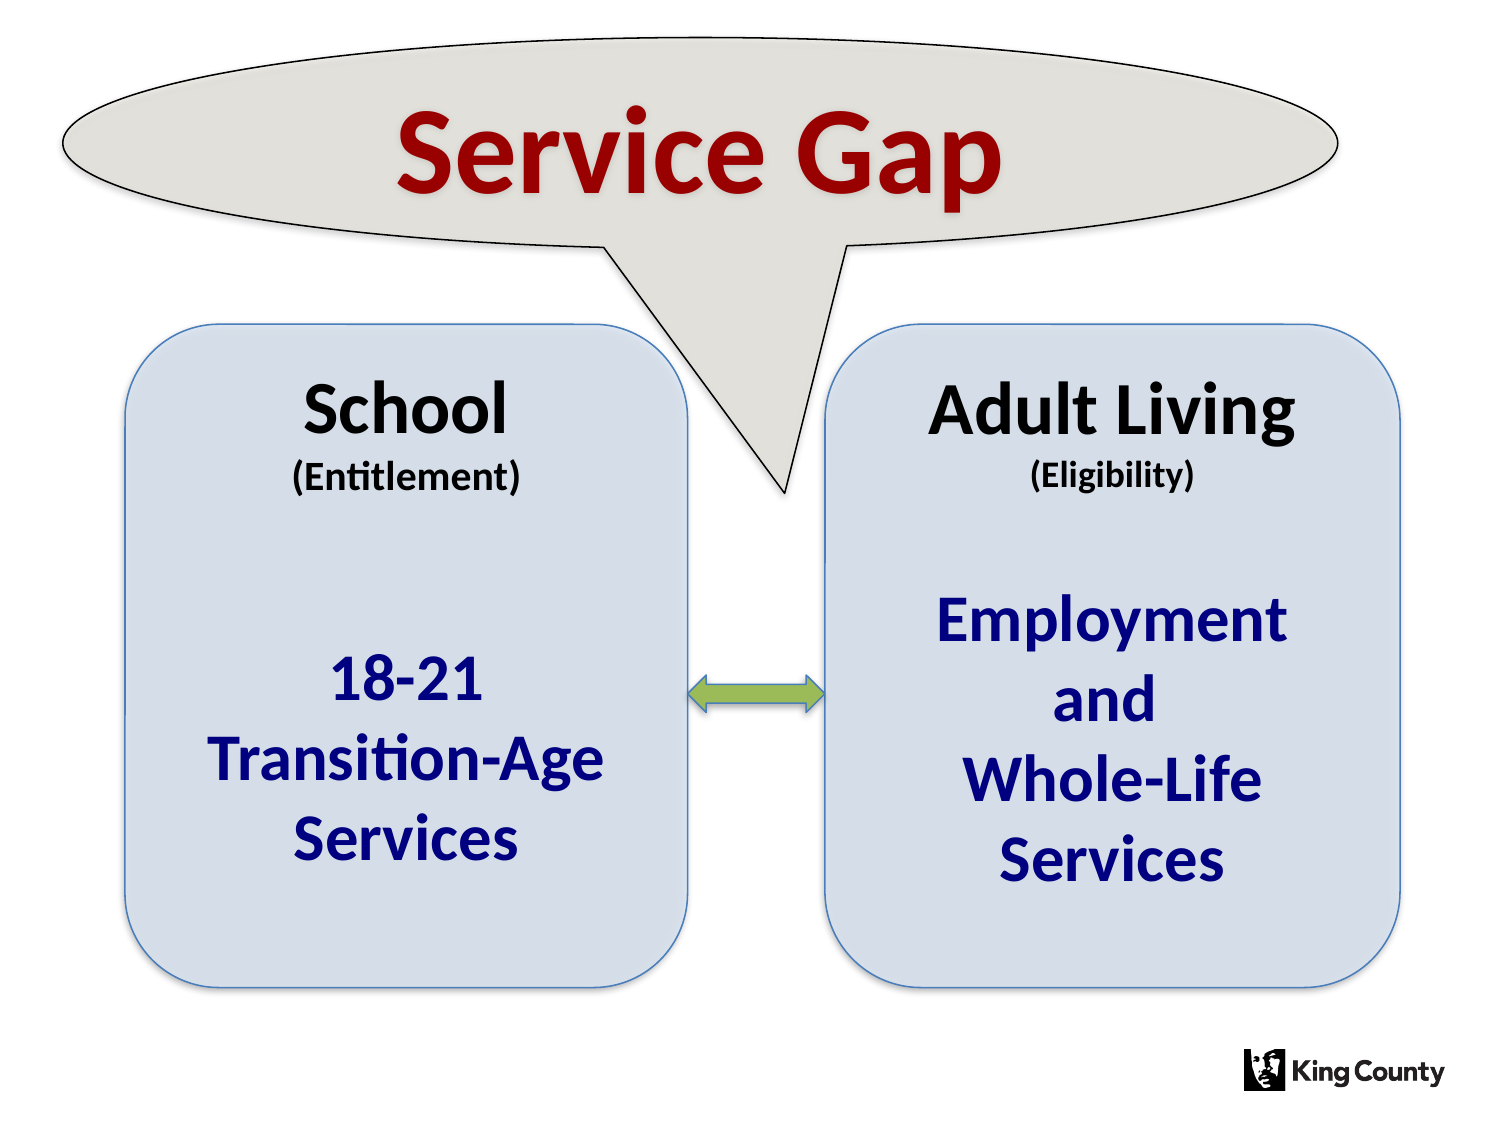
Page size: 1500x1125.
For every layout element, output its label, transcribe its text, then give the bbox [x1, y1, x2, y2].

text_box Service Gap [62, 36, 1339, 495]
text_box School (Entitlement) 18-21 Transition-Age Services [124, 323, 689, 989]
picture [1243, 1048, 1445, 1091]
text_box [686, 674, 826, 714]
text_box Adult Living (Eligibility) Employment and Whole-Life Services [824, 323, 1401, 989]
